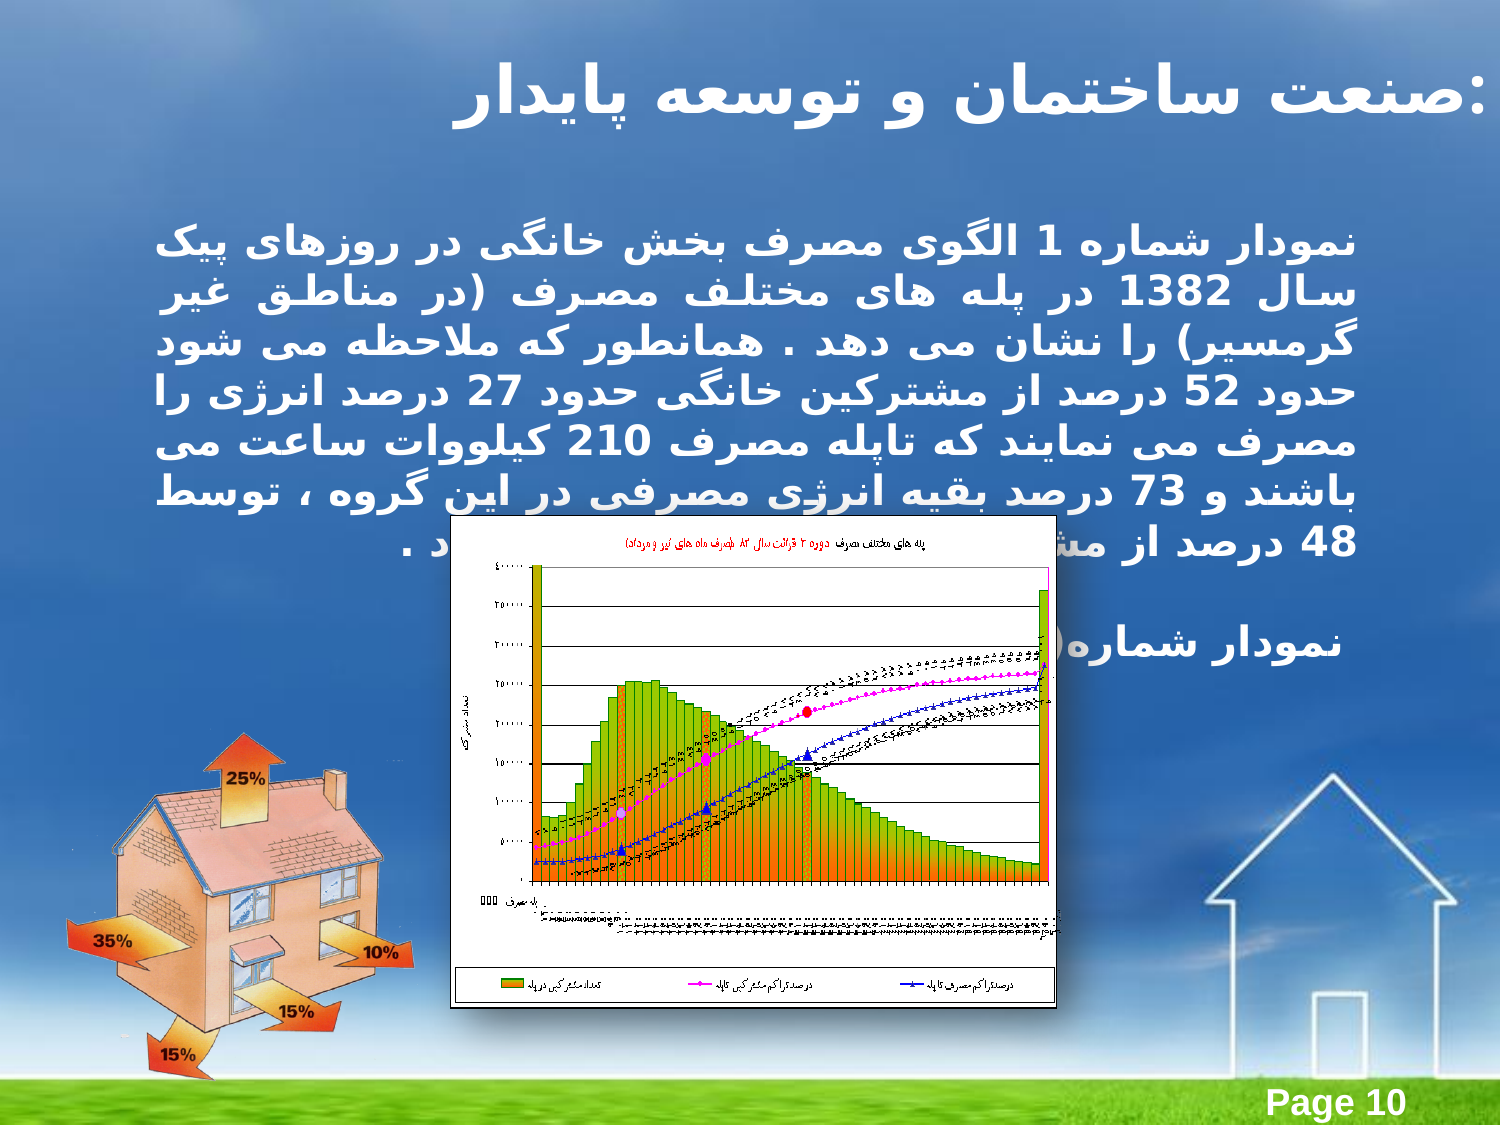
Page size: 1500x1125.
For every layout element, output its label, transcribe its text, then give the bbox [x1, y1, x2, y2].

text_box صنعت ساختمان و توسعه پایدار: [440, 39, 1500, 134]
text_box نمودار شماره 1 الگوی مصرف بخش خانگی در روزهای پیک سال 1382 در پله های مختلف مصرف (در مناطق غیر گرمسیر) را نشان می دهد . همانطور که ملاحظه می شود حدود 52 درصد از مشترکین خانگی حدود 27 درصد انرژی را مصرف می نمایند که تاپله مصرف 210 کیلووات ساعت می باشند و 73 درصد بقیه انرژی مصرفی در این گروه ، توسط 48 درصد از مشترکین خانگی مصرف می گردد . نمودار شماره(۱) [123, 184, 1388, 894]
picture [0, 0, 1500, 1125]
